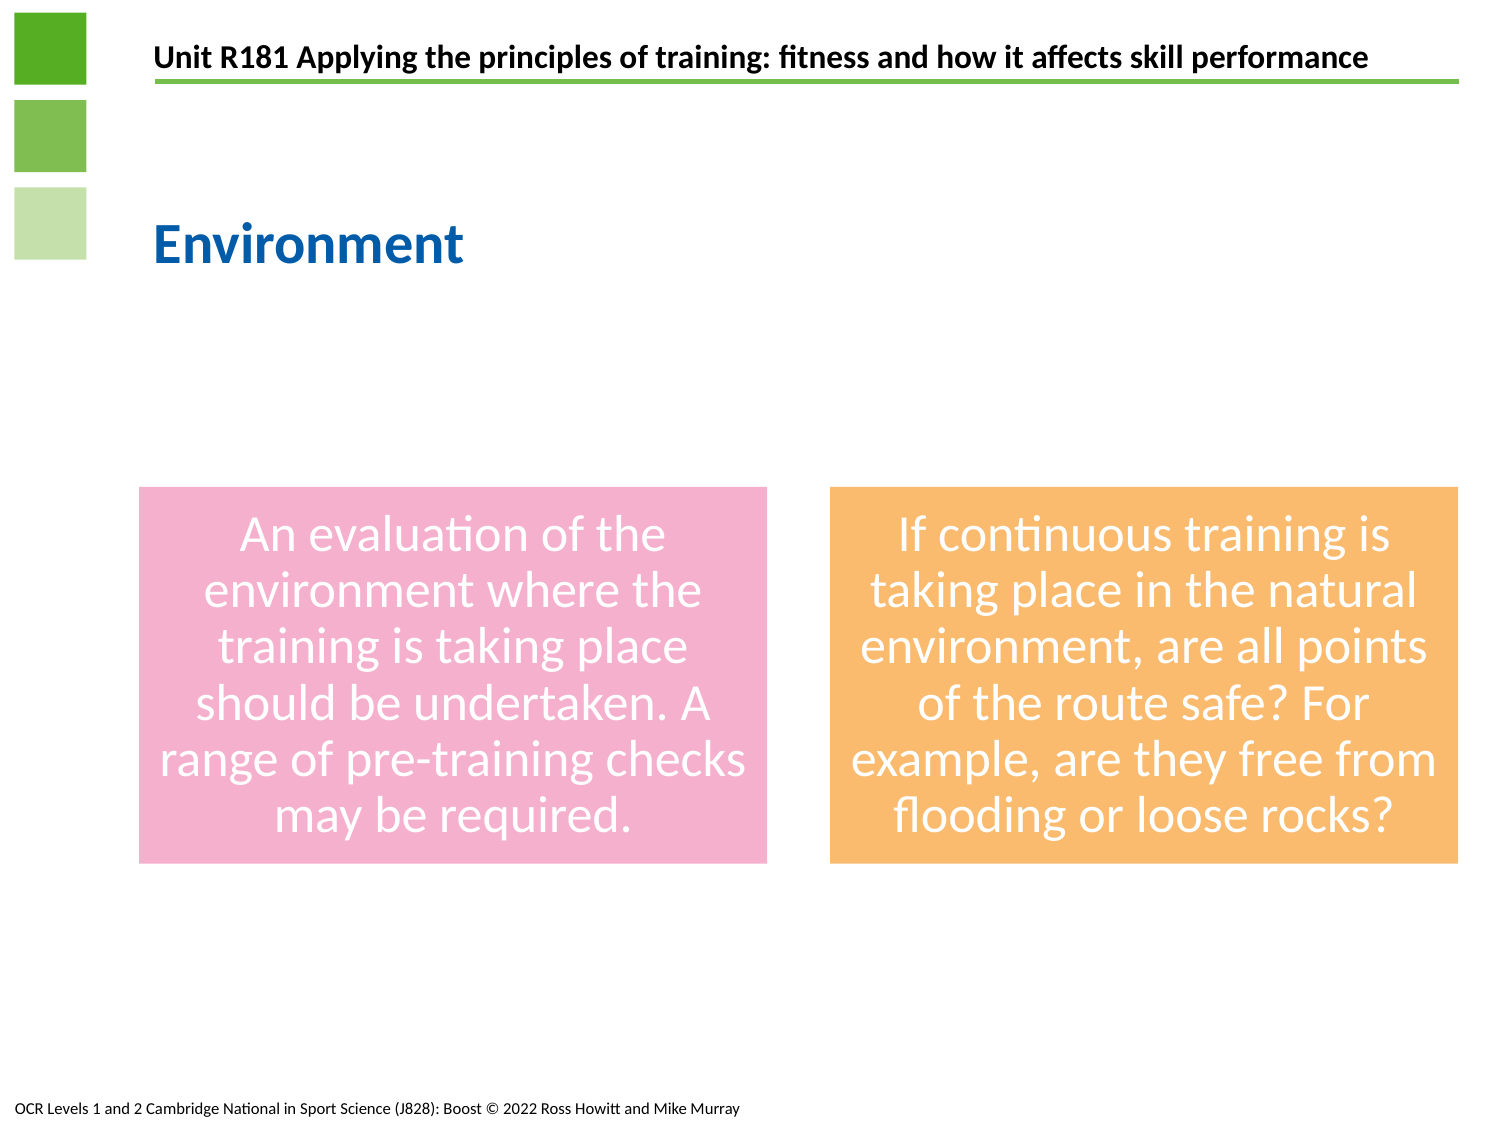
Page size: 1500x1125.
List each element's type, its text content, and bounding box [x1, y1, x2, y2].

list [138, 302, 1459, 1049]
title Environment [138, 77, 1459, 283]
